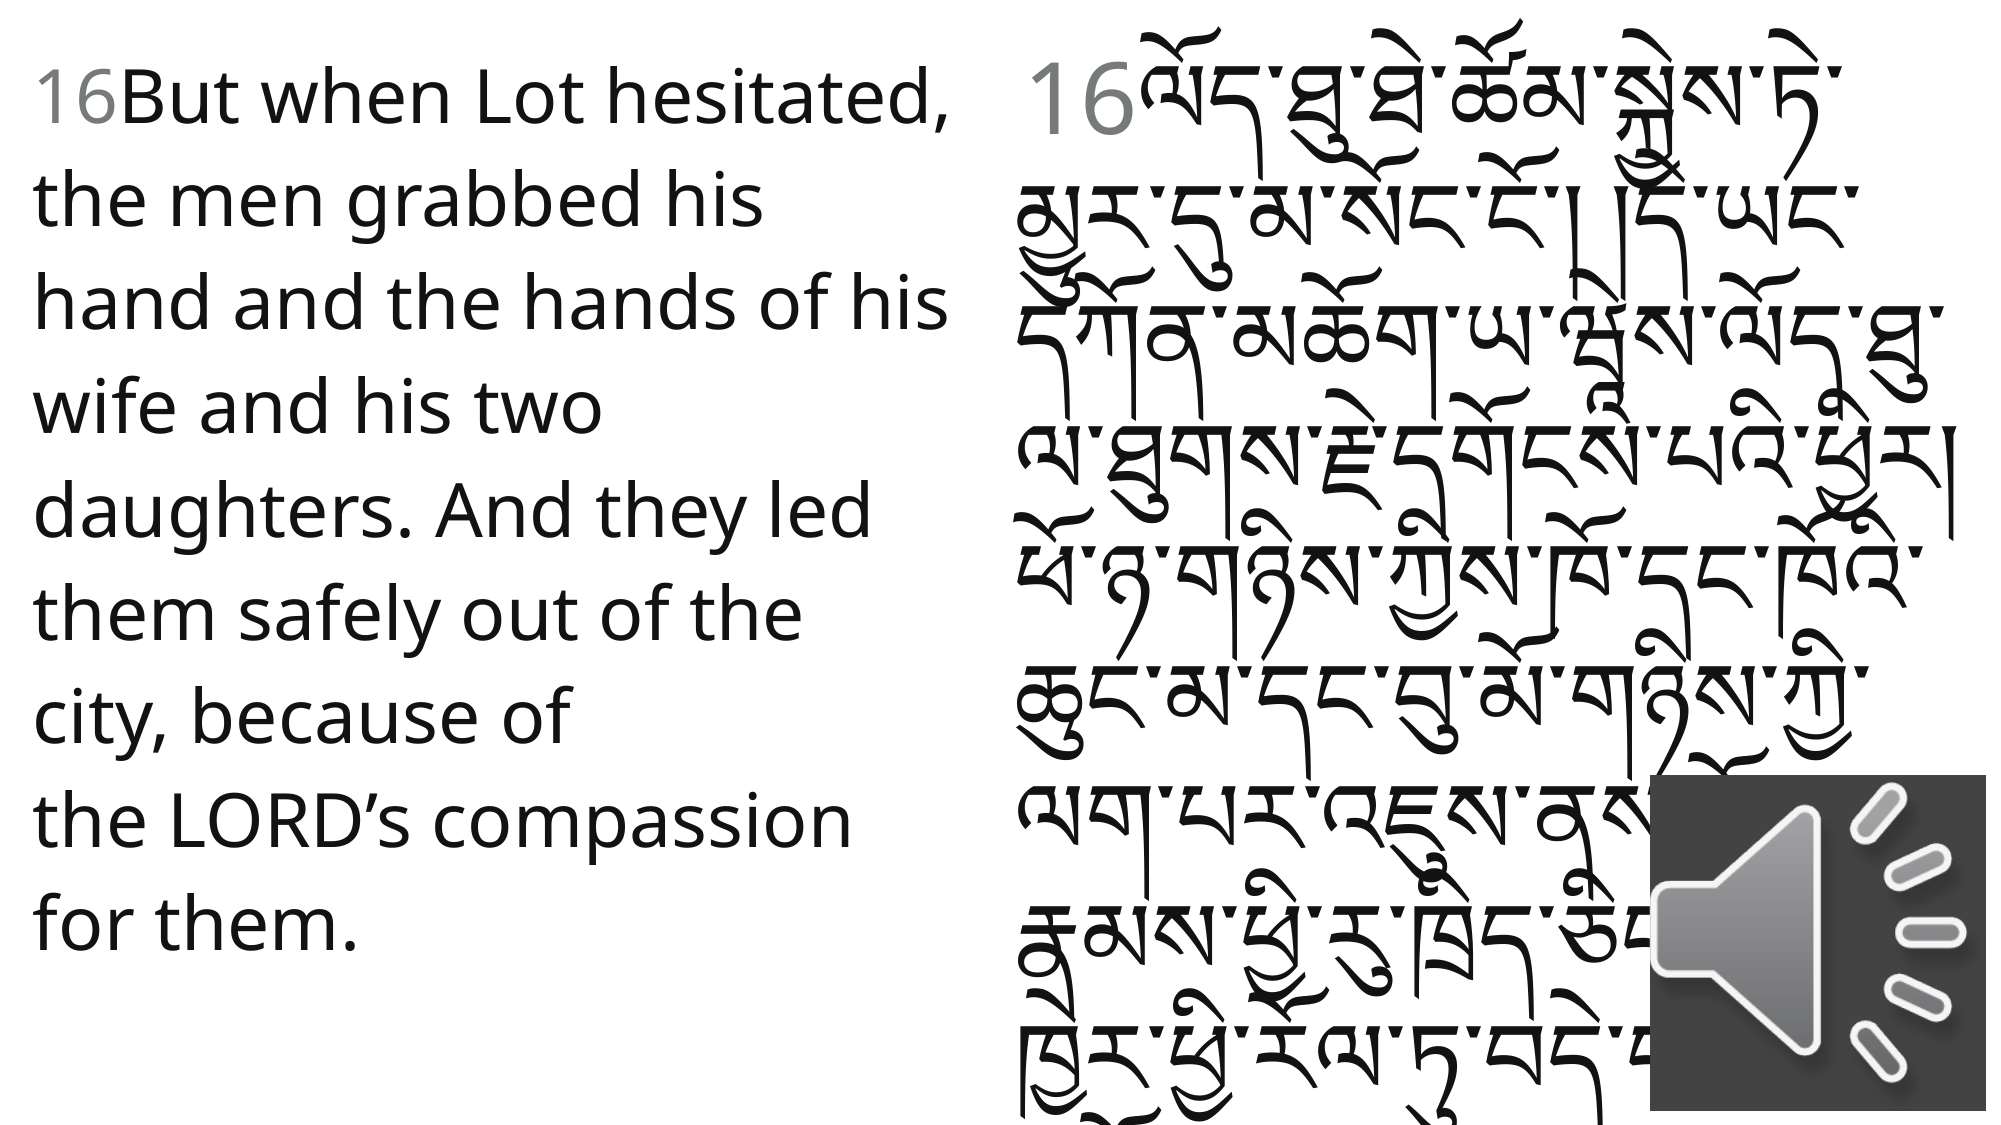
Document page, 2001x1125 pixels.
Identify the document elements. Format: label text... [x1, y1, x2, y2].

picture [1648, 773, 1987, 1112]
text_box 16But when Lot hesitated, the men grabbed his hand and the hands of his wife and his two daughters. And they led them safely out of the city, because of the Lord’s compassion for them. [18, 27, 973, 1104]
text_box 16ལོད་ཐུ་ཐེ་ཚོམ་སྐྱེས་ཏེ་མྱུར་དུ་མ་སོང༌ངོ༌། །དེ་ཡང་དཀོན་མཆོག་ཡ་ཝཱེས་ལོད་ཐུ་ལ་ཐུགས་རྗེ་དགོངས་པའི༌ཕྱིར། ཕོ་ཉ་གཉིས་ཀྱིས་ཁོ་དང་ཁོའི་ཆུང་མ་དང་བུ་མོ་གཉིས་ཀྱི་ལག་པར་འཇུས་ནས་ཁོ་རྣམས་ཕྱི་རུ་ཁྲིད༌ཅིང༌། གྲོང་ཁྱེར་ཕྱི་རོལ་ཏུ་བདེ་བར་བཀོད་པ༌དང༌། [999, 27, 2000, 1104]
